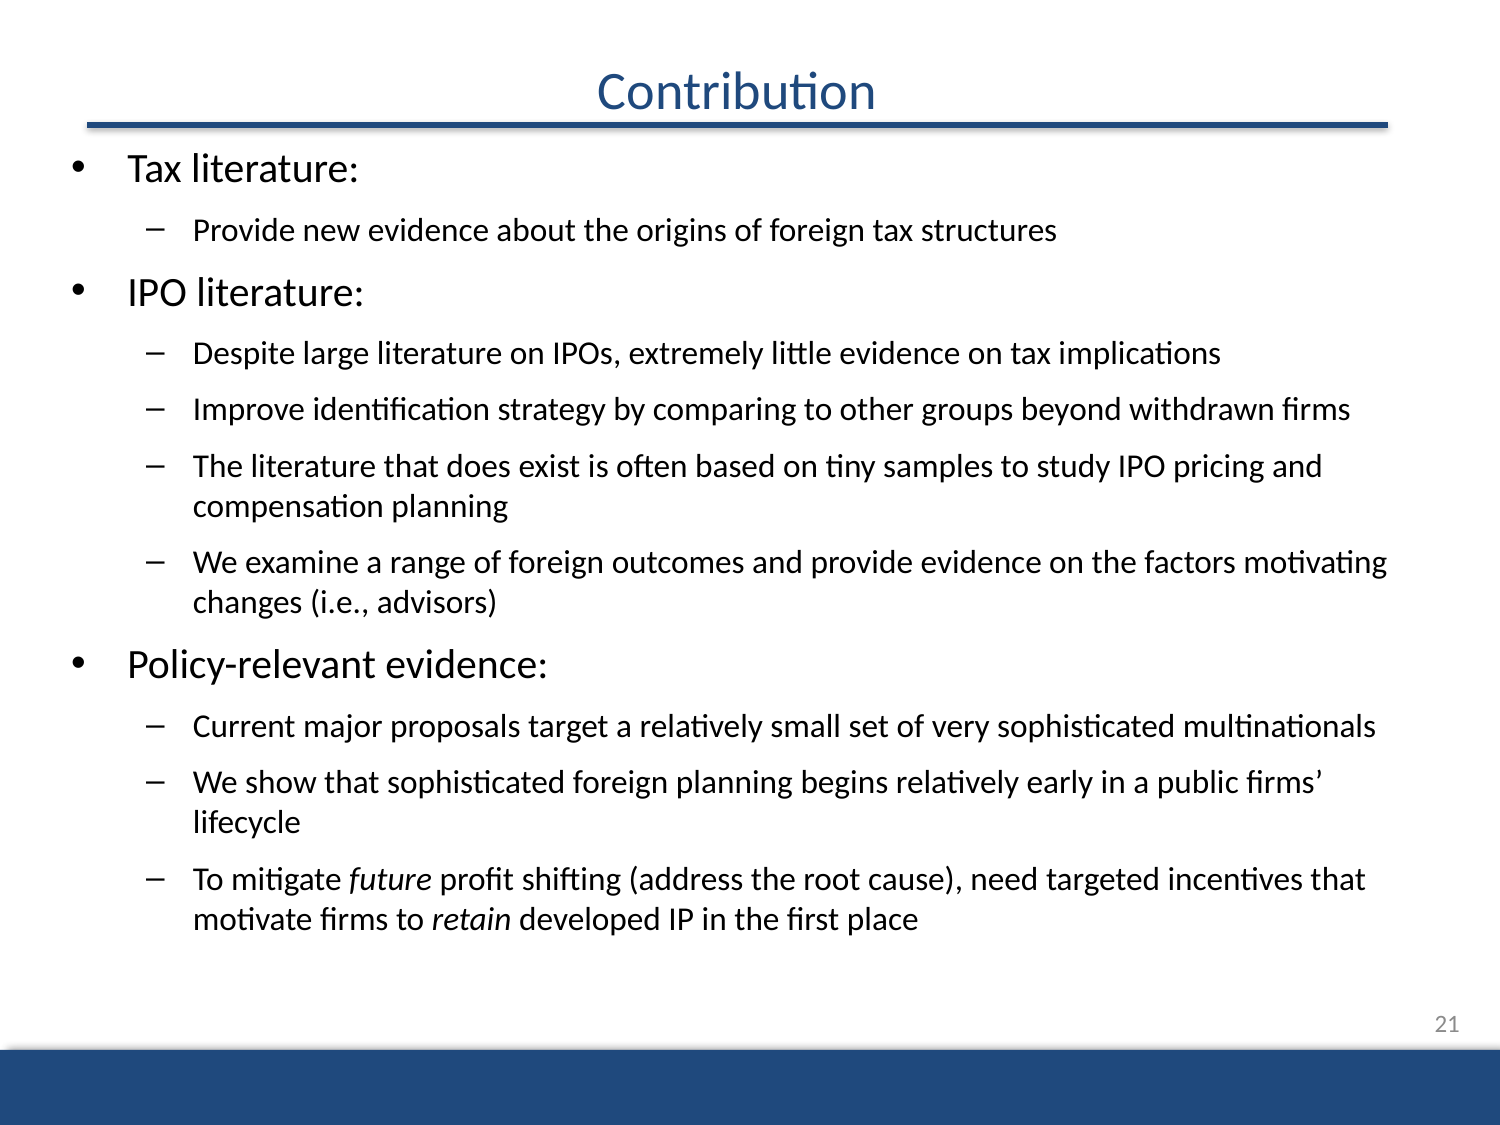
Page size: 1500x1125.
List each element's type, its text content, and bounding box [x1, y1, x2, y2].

slide_number 21 [1125, 992, 1475, 1053]
text_box Tax literature: Provide new evidence about the origins of foreign tax structures IPO literature: Despite large literature on IPOs, extremely little evidence on tax implications Improve identification strategy by comparing to other groups beyond withdrawn firms The literature that does exist is often based on tiny samples to study IPO pricing and compensation planning We examine a range of foreign outcomes and provide evidence on the factors motivating changes (i.e., advisors) Policy-relevant evidence: Current major proposals target a relatively small set of very sophisticated multinationals We show that sophisticated foreign planning begins relatively early in a public firms’ lifecycle To mitigate future profit shifting (address the root cause), need targeted incentives that motivate firms to retain developed IP in the first place [56, 133, 1444, 992]
text_box Contribution [99, 37, 1375, 133]
